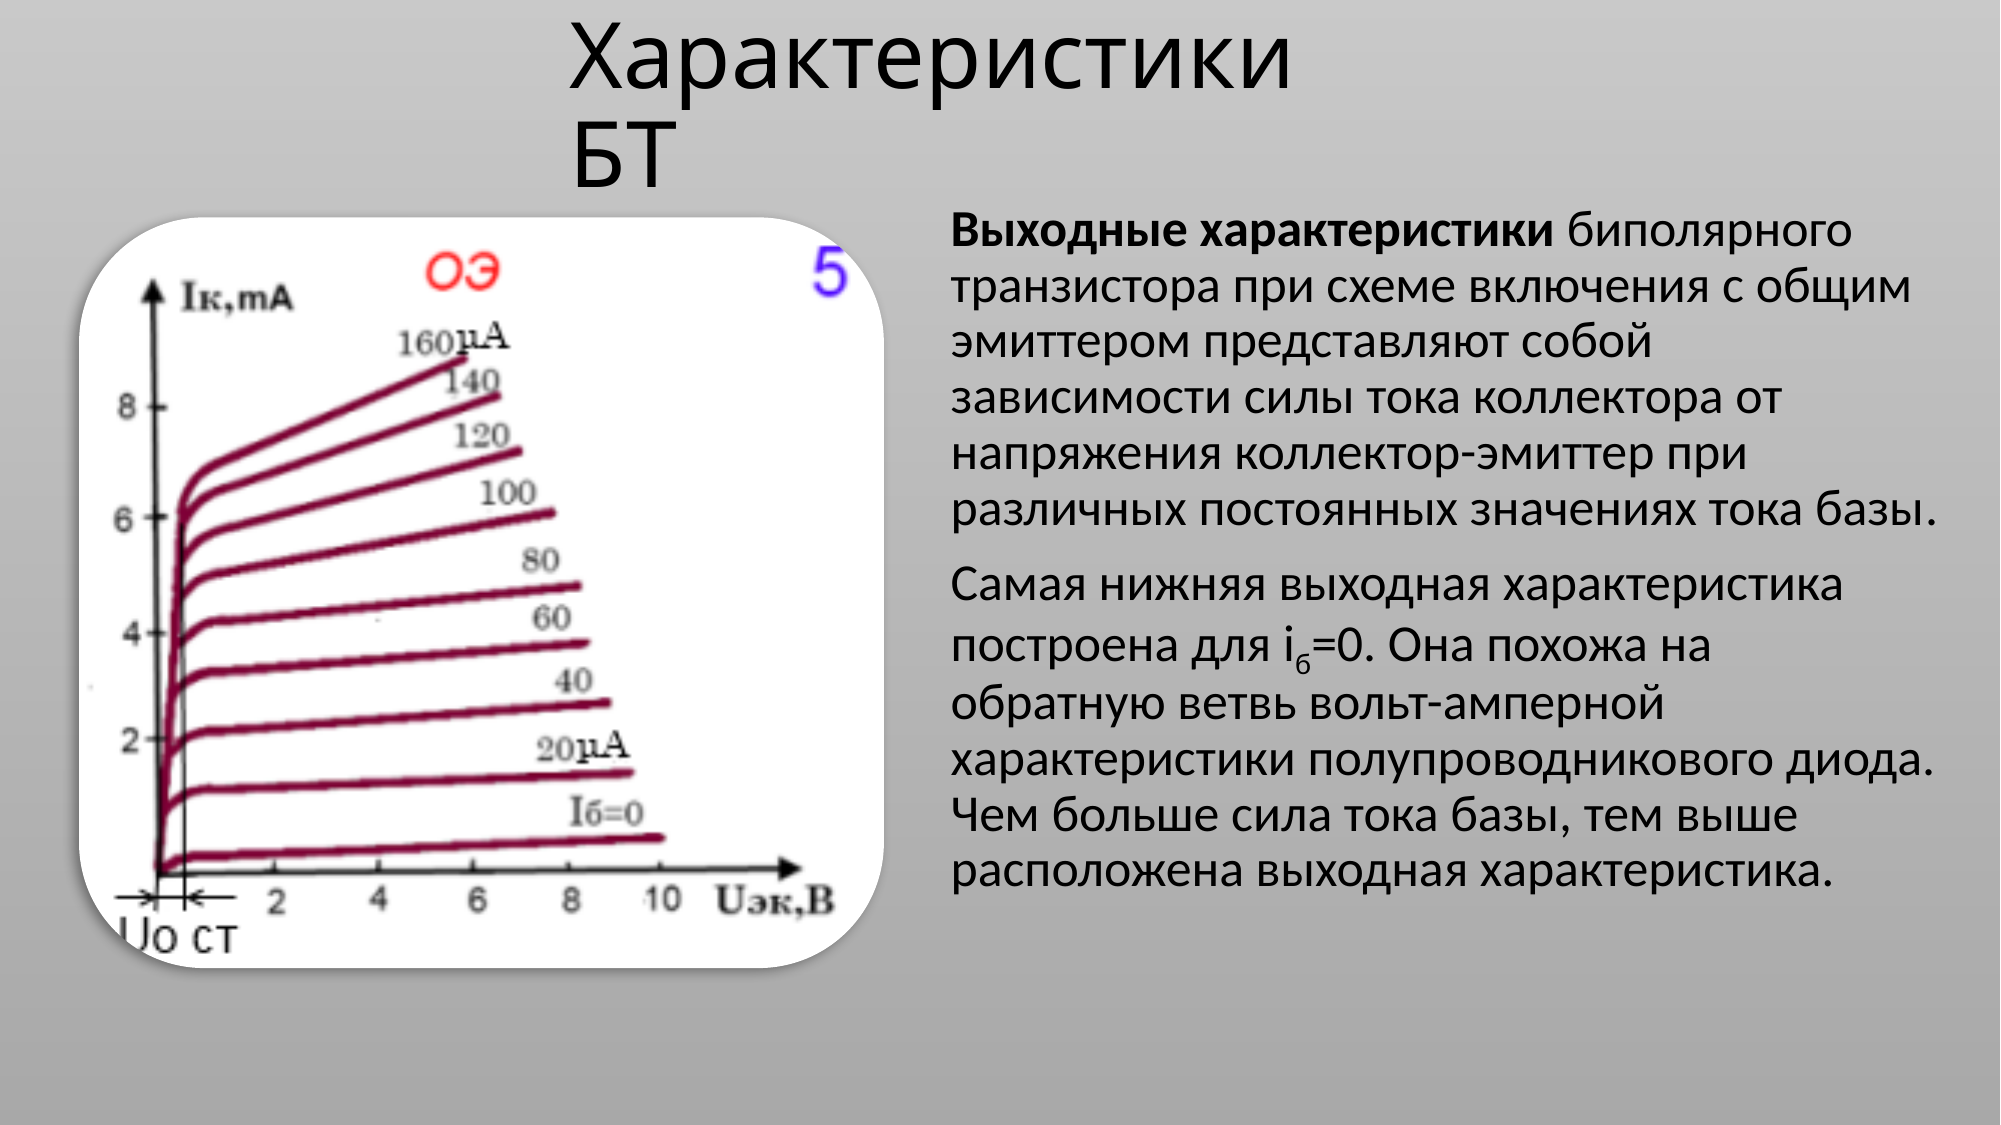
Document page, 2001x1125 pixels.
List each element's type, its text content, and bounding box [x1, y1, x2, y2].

title Характеристики БТ [554, 0, 1342, 218]
picture [79, 217, 884, 969]
list Выходные характеристики биполярного транзистора при схеме включения с общим эмиттером представляют собой зависимости силы тока коллектора от напряжения коллектор-эмиттер при различных постоянных значениях тока базы. Самая нижняя выходная характеристика построена для iб=0. Она похожа на обратную ветвь вольт-амперной характеристики полупроводникового диода. Чем больше сила тока базы, тем выше расположена выходная характеристика. [935, 194, 1954, 1020]
